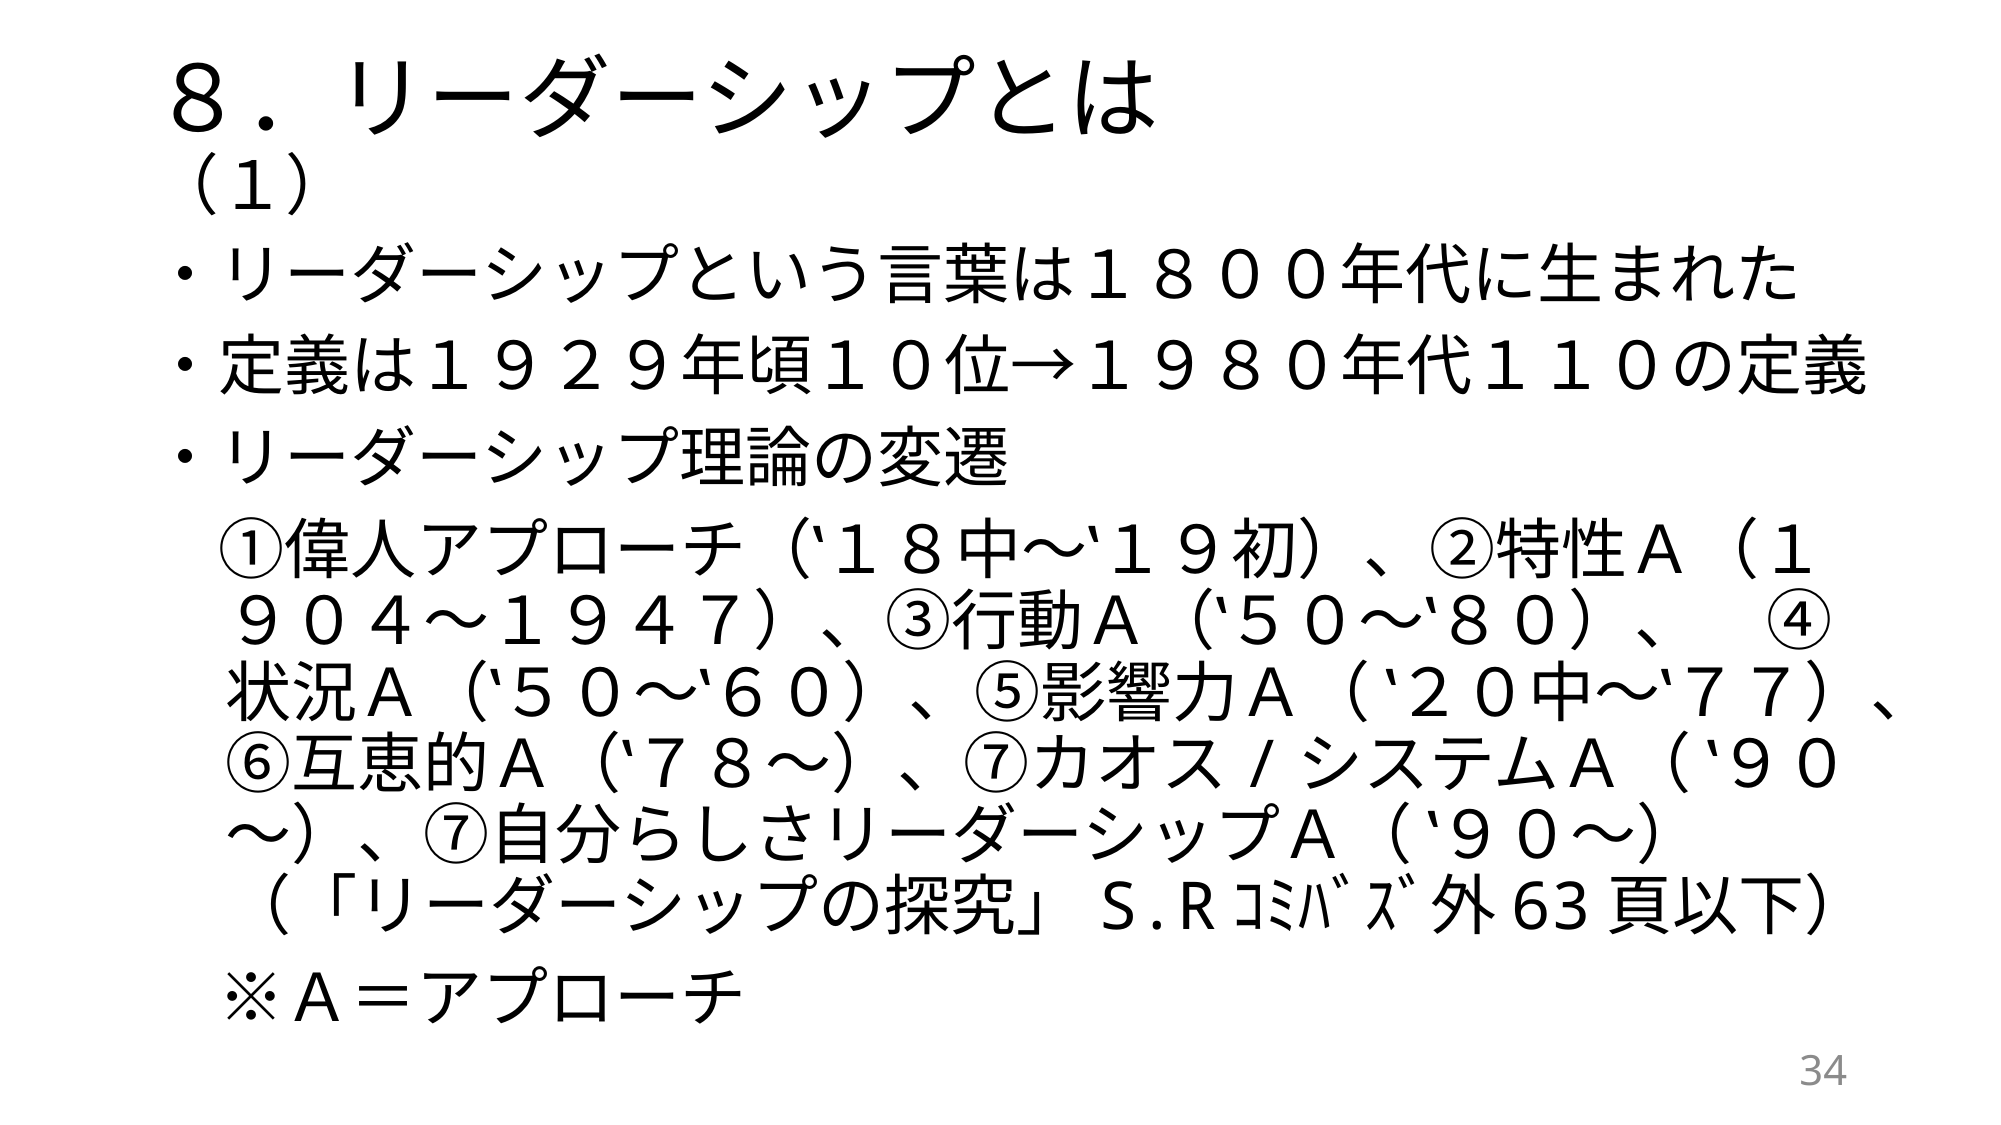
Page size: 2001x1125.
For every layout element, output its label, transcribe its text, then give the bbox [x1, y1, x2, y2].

slide_number 34 [1412, 1042, 1863, 1103]
list ・リーダーシップという言葉は１８００年代に生まれた ・定義は１９２９年頃１０位→１９８０年代１１０の定義 ・リーダーシップ理論の変遷 ①偉人アプローチ（‛１８中～‛１９初）、②特性Ａ（１９０４～１９４７）、③行動Ａ（‛５０～‛８０）、 ④状況Ａ（‛５０～‛６０）、⑤影響力Ａ（ ‛２０中～‛７７）、⑥互恵的Ａ（‛７８～）、⑦カオス/システムＡ（ ‛９０～）、⑦自分らしさリーダーシップＡ（ ‛９０～）（「リーダーシップの探究」S.Rｺﾐﾊﾞｽﾞ外63頁以下） ※Ａ＝アプローチ [137, 233, 1902, 1056]
title ８．リーダーシップとは （１） [137, 29, 1863, 233]
